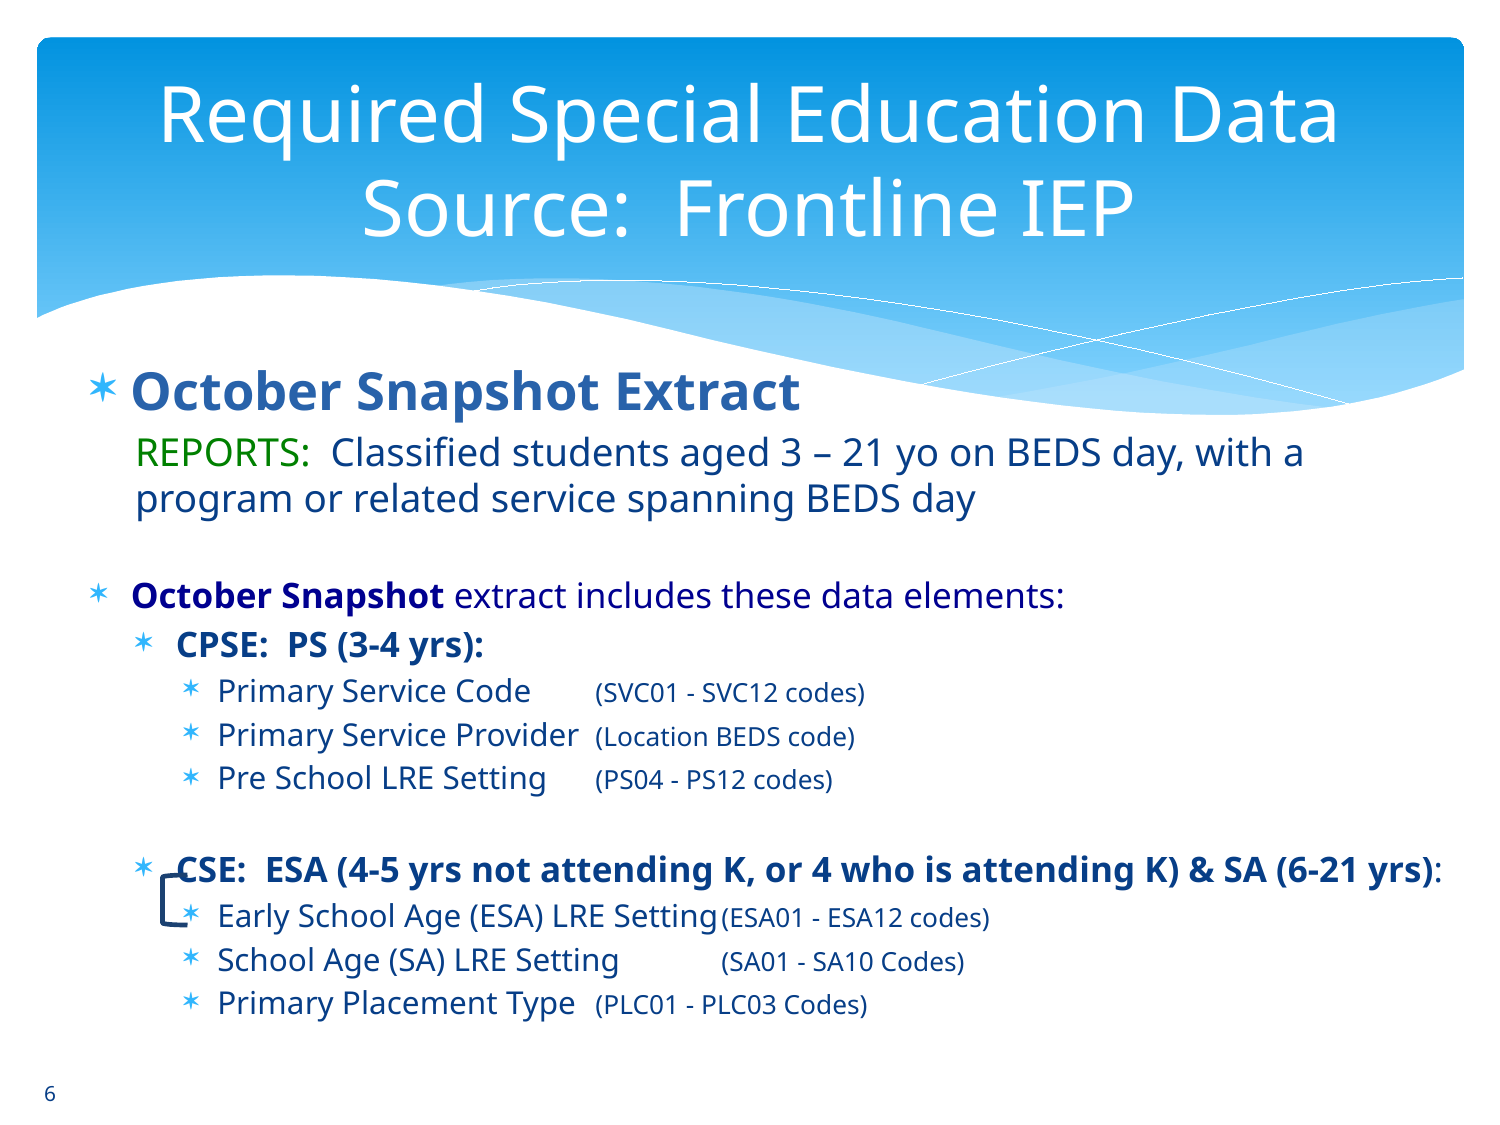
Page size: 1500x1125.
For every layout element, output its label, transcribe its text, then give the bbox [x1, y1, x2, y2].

title Required Special Education Data Source: Frontline IEP [75, 55, 1425, 261]
list October Snapshot Extract REPORTS: Classified students aged 3 – 21 yo on BEDS day, with a program or related service spanning BEDS day October Snapshot extract includes these data elements: CPSE: PS (3-4 yrs): Primary Service Code (SVC01 - SVC12 codes) Primary Service Provider (Location BEDS code) Pre School LRE Setting (PS04 - PS12 codes) CSE: ESA (4-5 yrs not attending K, or 4 who is attending K) & SA (6-21 yrs): Early School Age (ESA) LRE Setting (ESA01 - ESA12 codes) School Age (SA) LRE Setting (SA01 - SA10 Codes) Primary Placement Type (PLC01 - PLC03 Codes) [75, 350, 1463, 1041]
text_box [161, 874, 188, 926]
slide_number 6 [0, 1063, 100, 1125]
